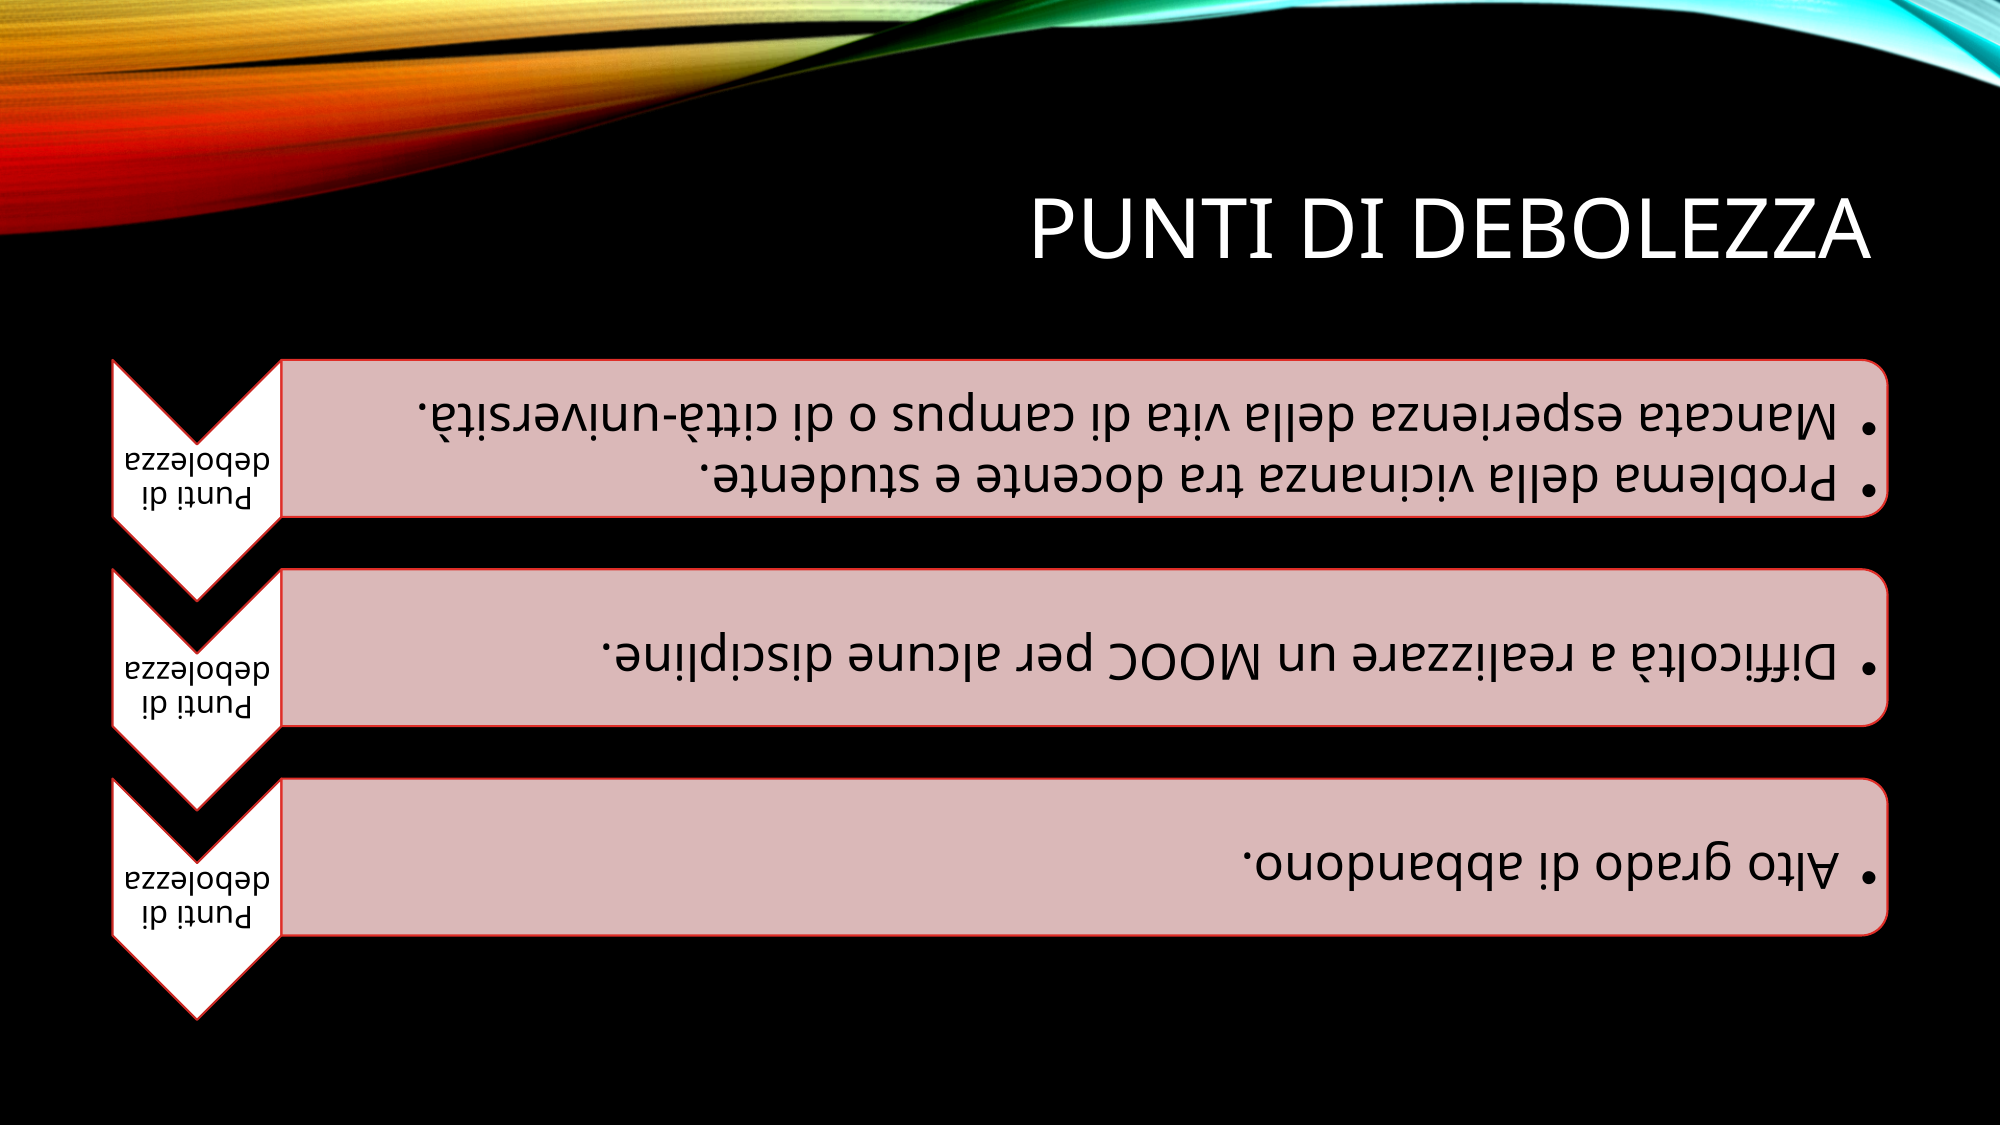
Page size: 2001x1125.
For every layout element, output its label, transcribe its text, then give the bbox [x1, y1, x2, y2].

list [112, 359, 1888, 1021]
title Punti di debolezza [474, 125, 1888, 338]
picture [0, 0, 2000, 237]
